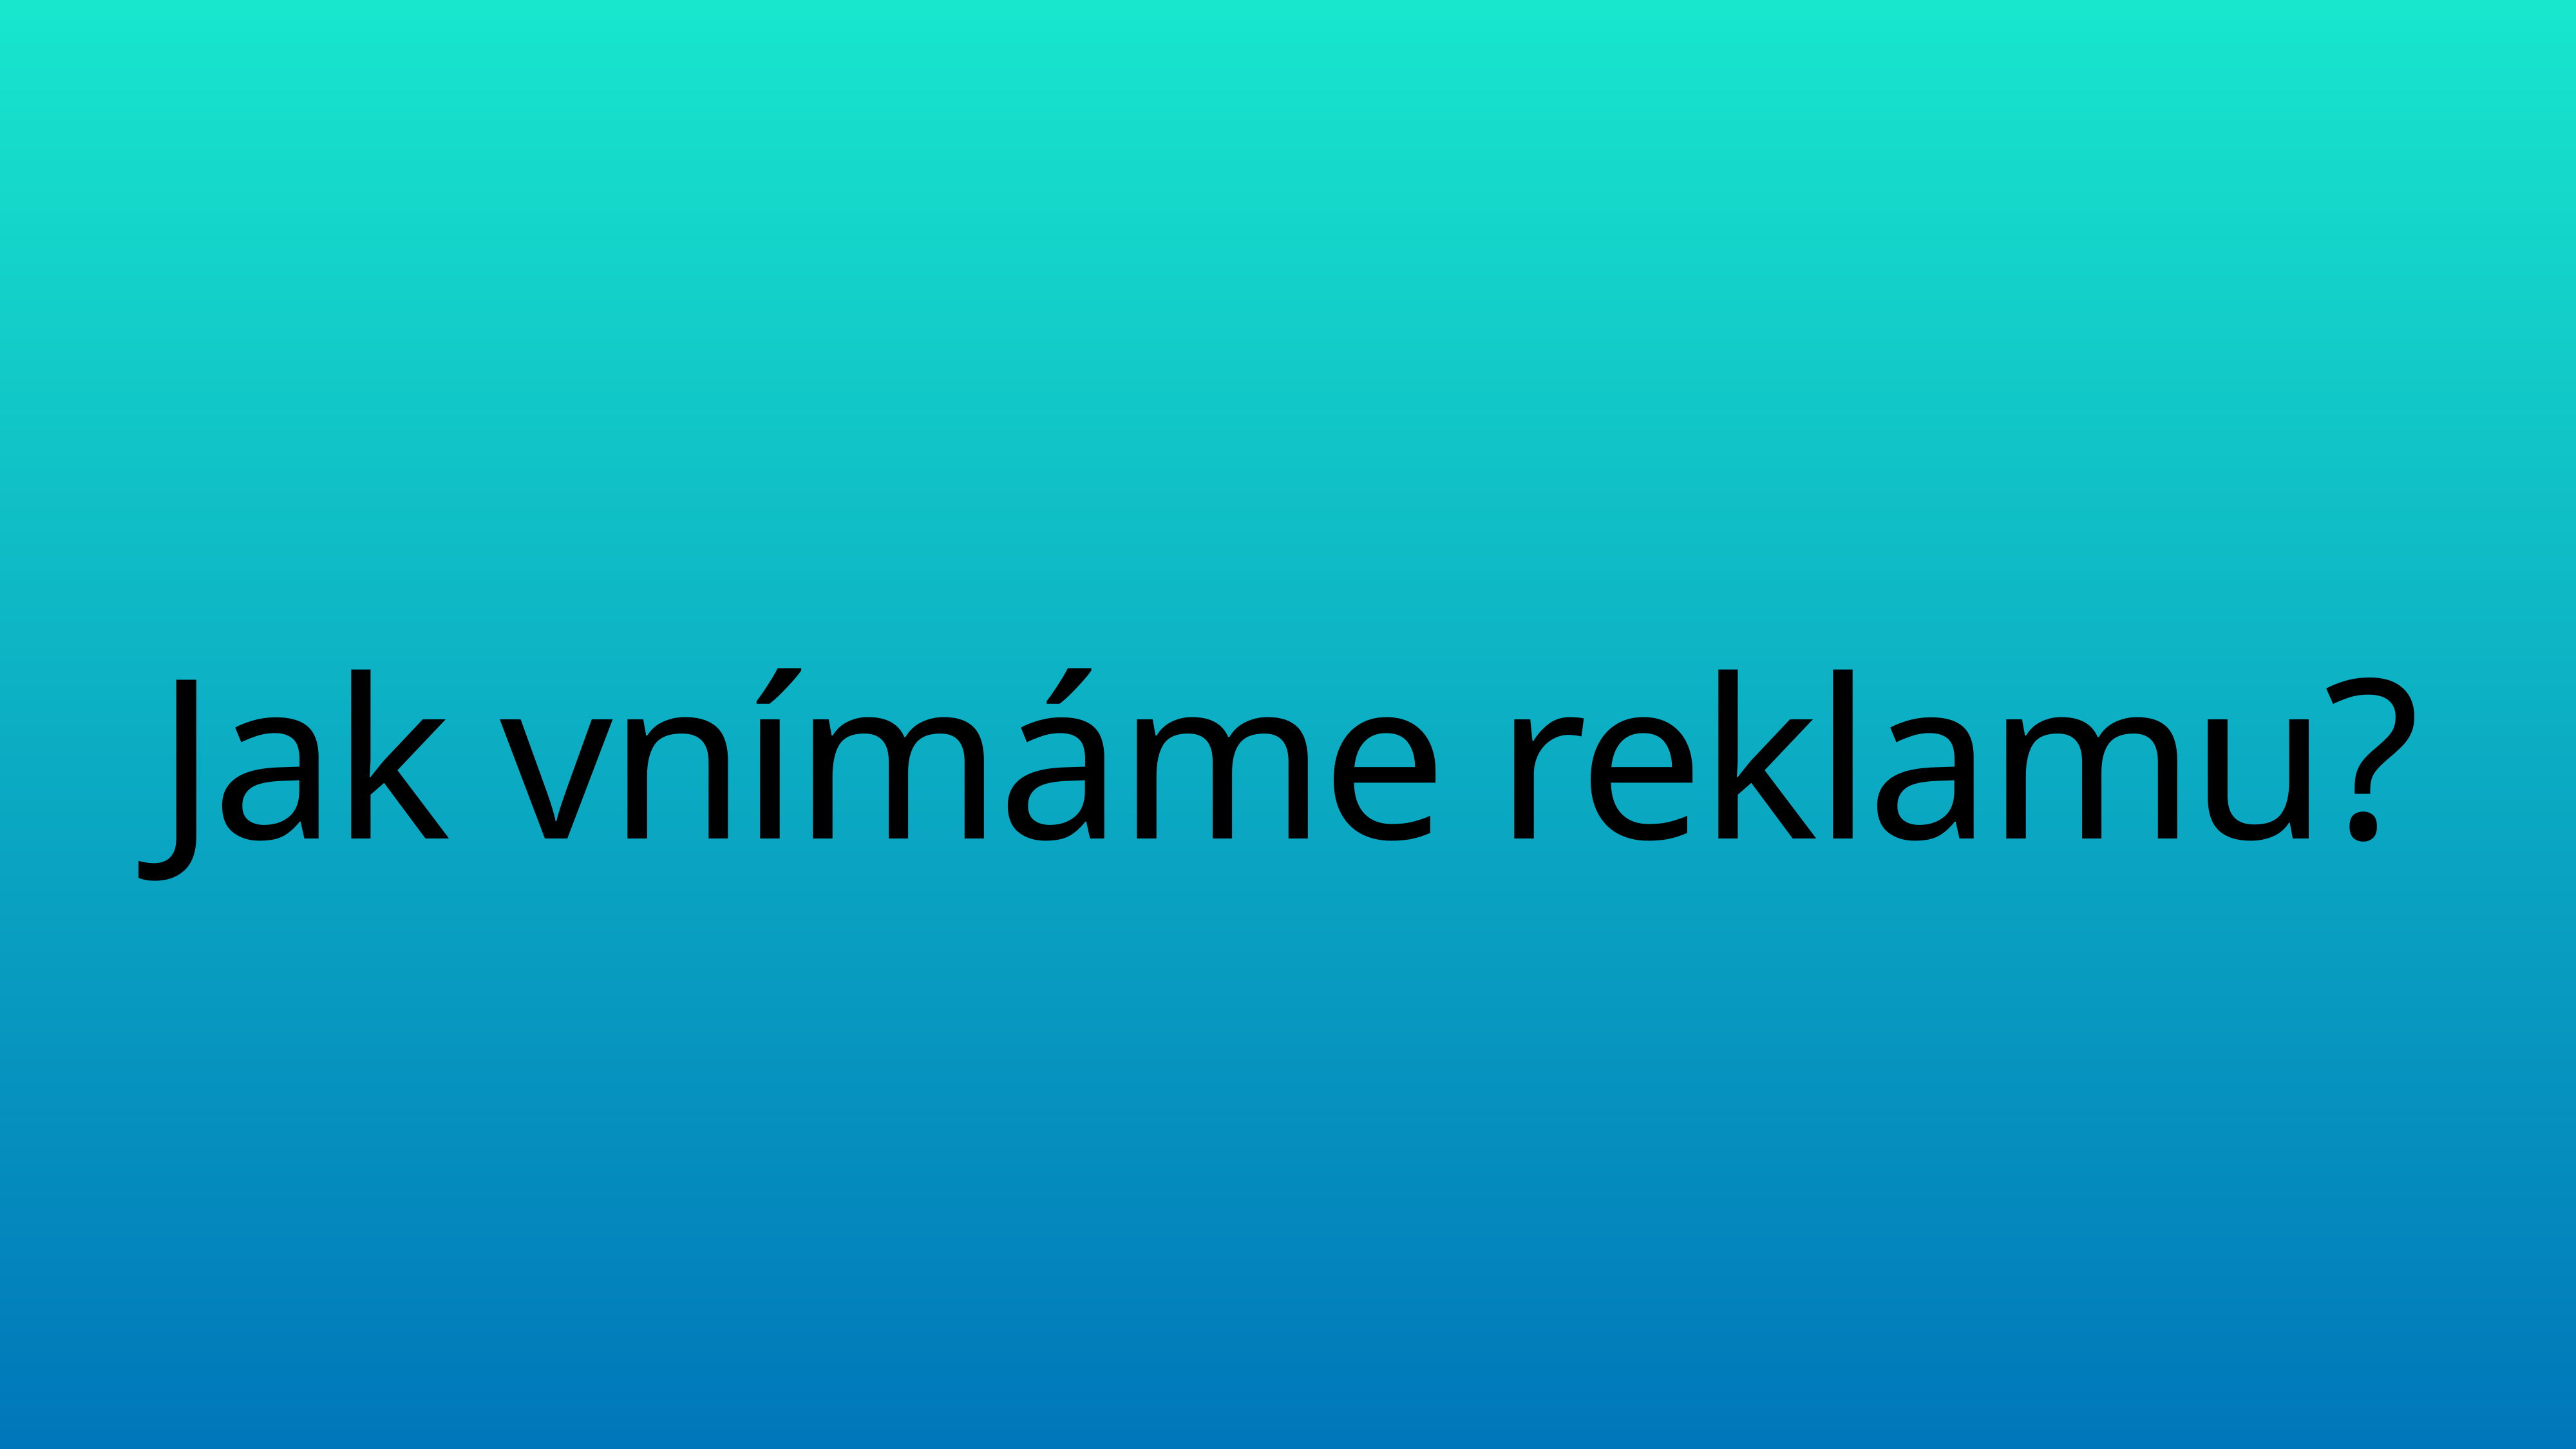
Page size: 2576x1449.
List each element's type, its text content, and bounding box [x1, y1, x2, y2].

list Jak vnímáme reklamu? [133, 412, 2443, 887]
